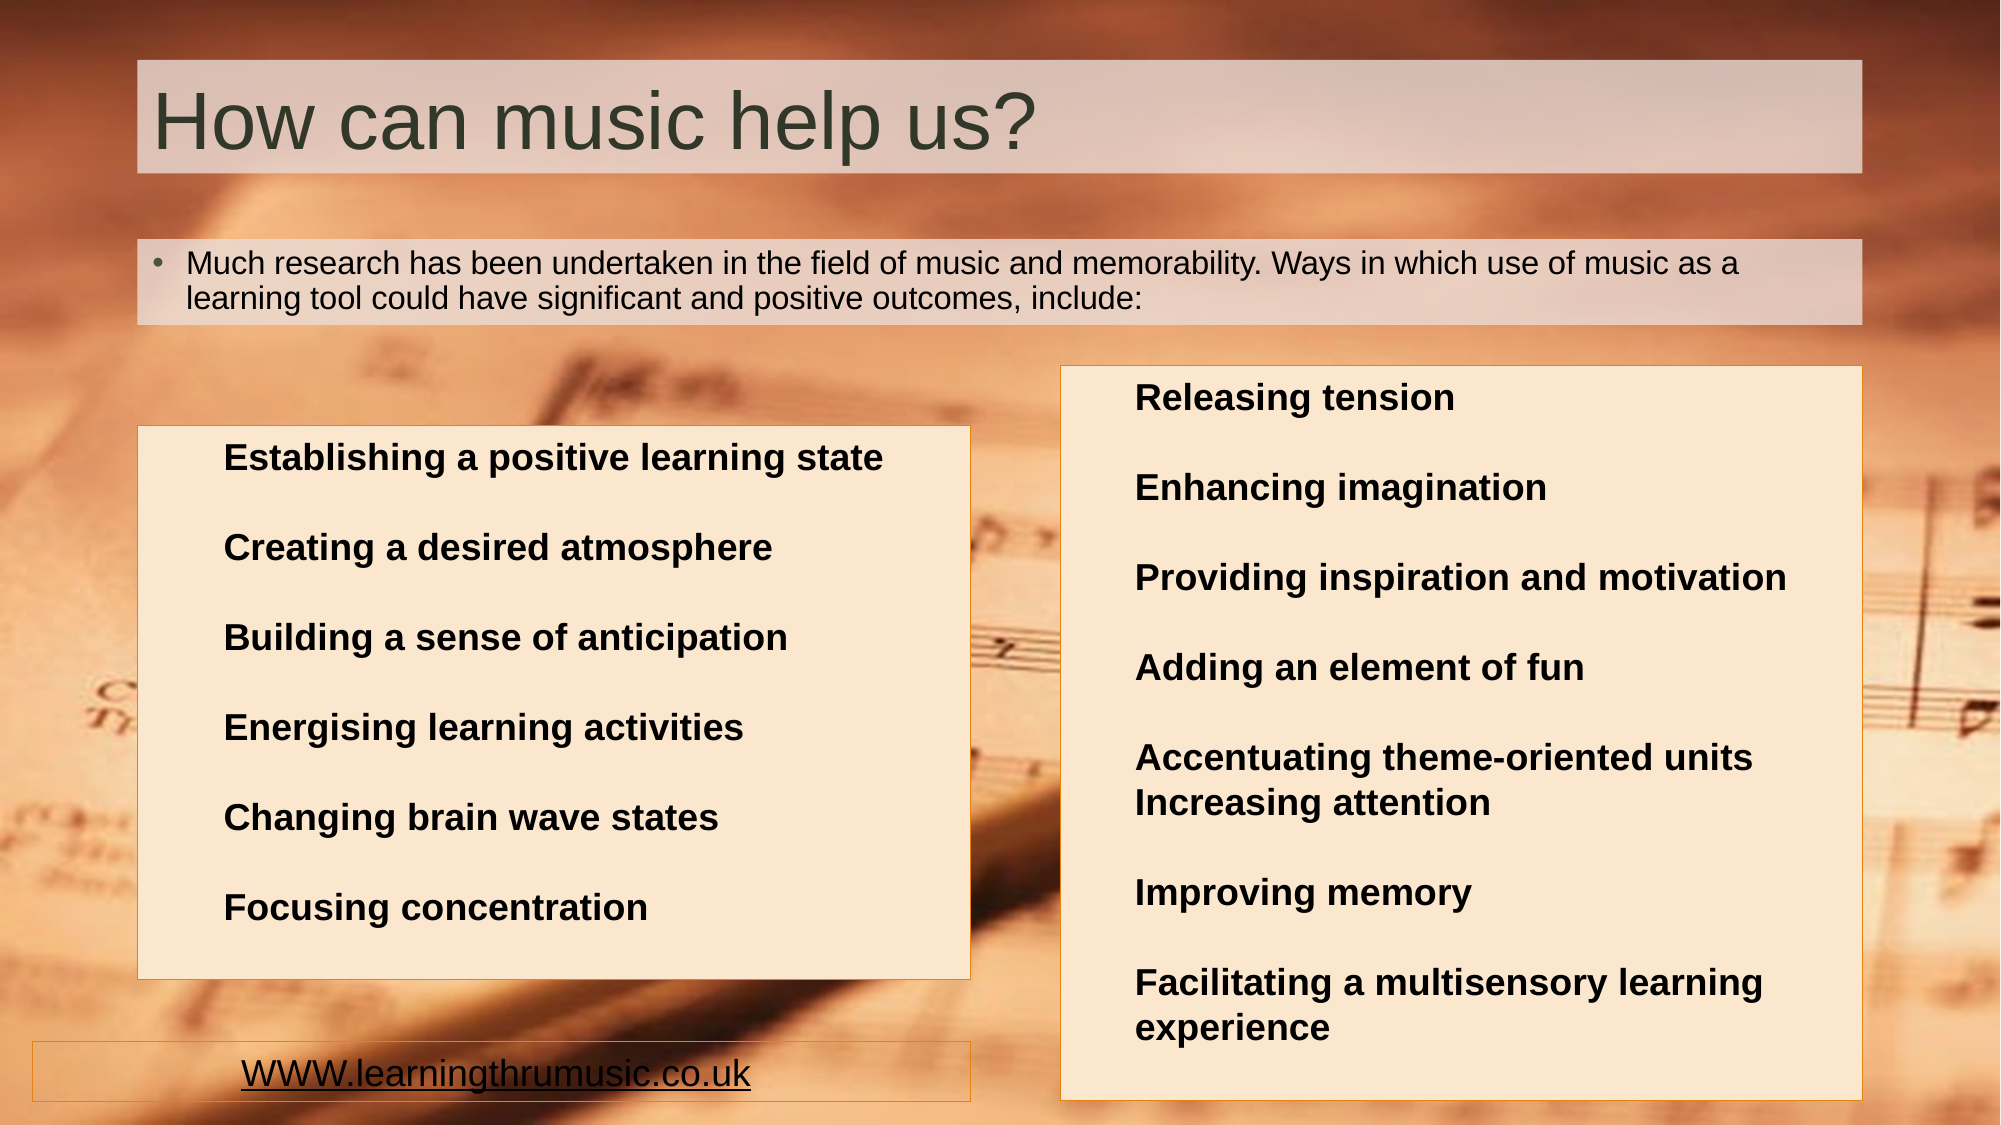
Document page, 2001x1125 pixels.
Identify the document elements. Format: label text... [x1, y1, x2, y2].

text_box WWW.learningthrumusic.co.uk [32, 1041, 971, 1102]
list Much research has been undertaken in the field of music and memorability. Ways in which use of music as a learning tool could have significant and positive outcomes, include: [137, 239, 1863, 325]
text_box Releasing tension Enhancing imagination Providing inspiration and motivation Adding an element of fun Accentuating theme-oriented units Increasing attention Improving memory Facilitating a multisensory learning experience [1060, 365, 1863, 1101]
picture [0, 0, 2001, 1125]
text_box Establishing a positive learning state Creating a desired atmosphere Building a sense of anticipation Energising learning activities Changing brain wave states Focusing concentration [137, 425, 971, 980]
title How can music help us? [137, 59, 1863, 174]
